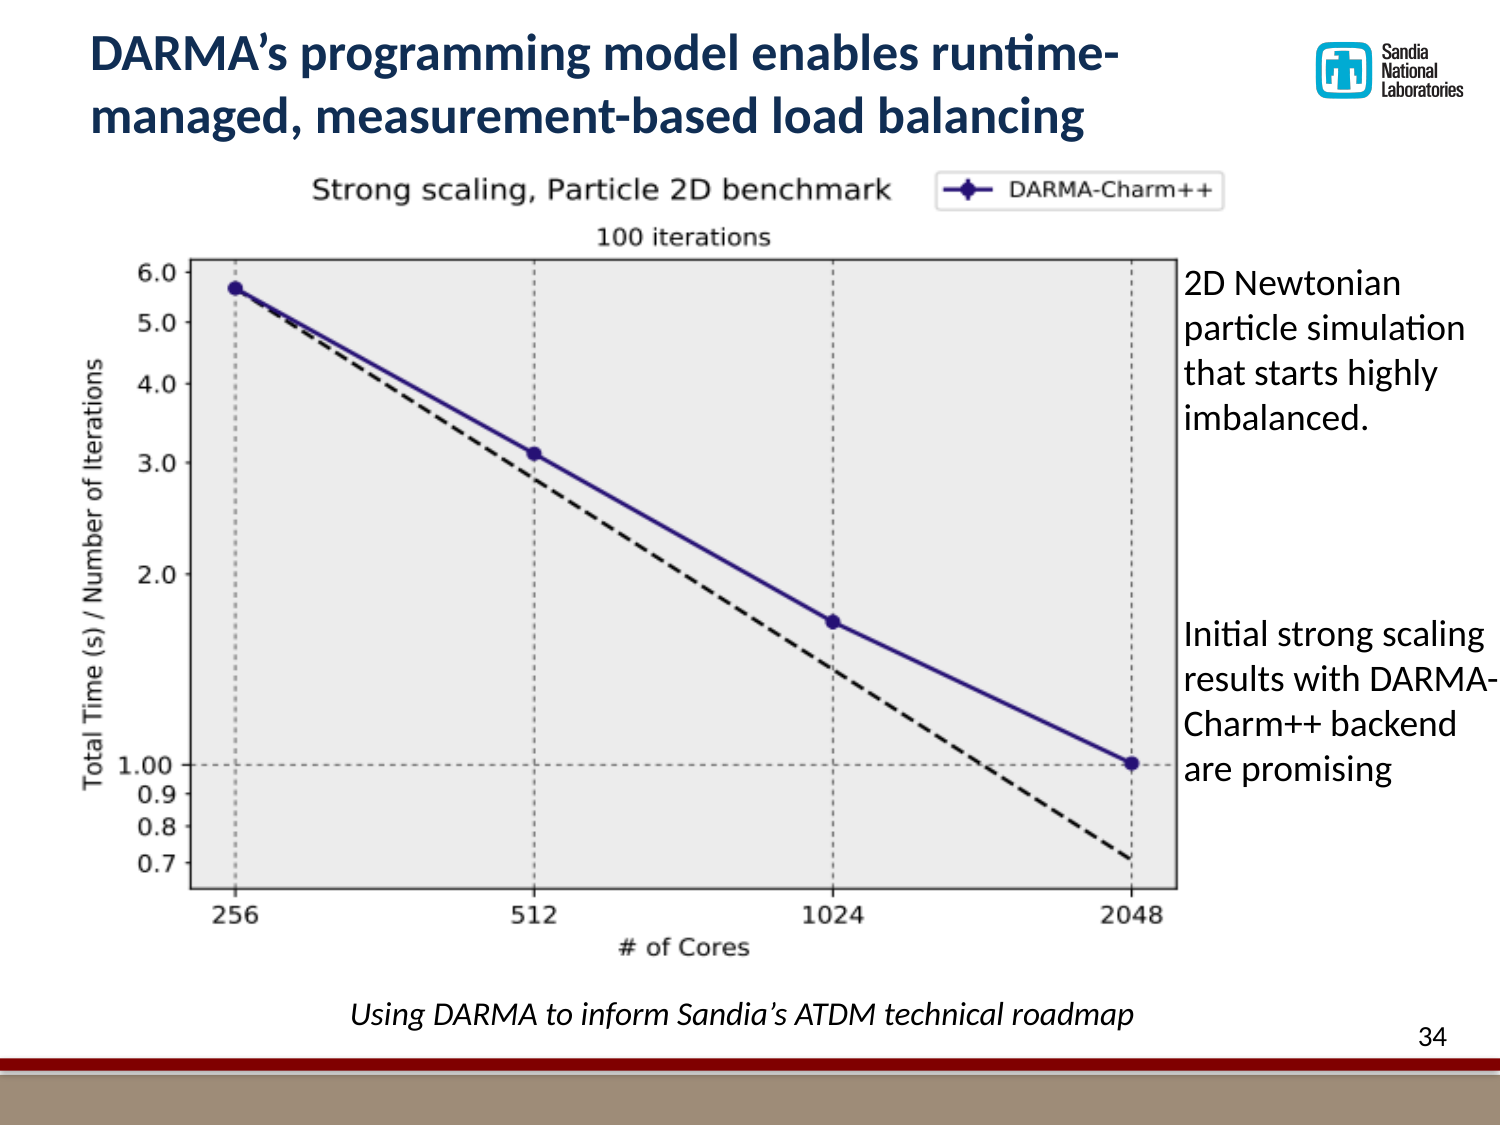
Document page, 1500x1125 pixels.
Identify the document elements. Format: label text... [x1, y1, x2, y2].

text_box Initial strong scaling results with DARMA-Charm++ backend are promising [1235, 601, 1500, 797]
picture [1313, 37, 1467, 105]
title DARMA’s programming model enables runtime-managed, measurement-based load balancing [74, 0, 1313, 163]
picture [74, 162, 1232, 976]
text_box 2D Newtonian particle simulation that starts highly imbalanced. [1235, 250, 1500, 446]
slide_number 34 [1362, 1009, 1463, 1072]
text_box Using DARMA to inform Sandia’s ATDM technical roadmap [75, 984, 1411, 1040]
